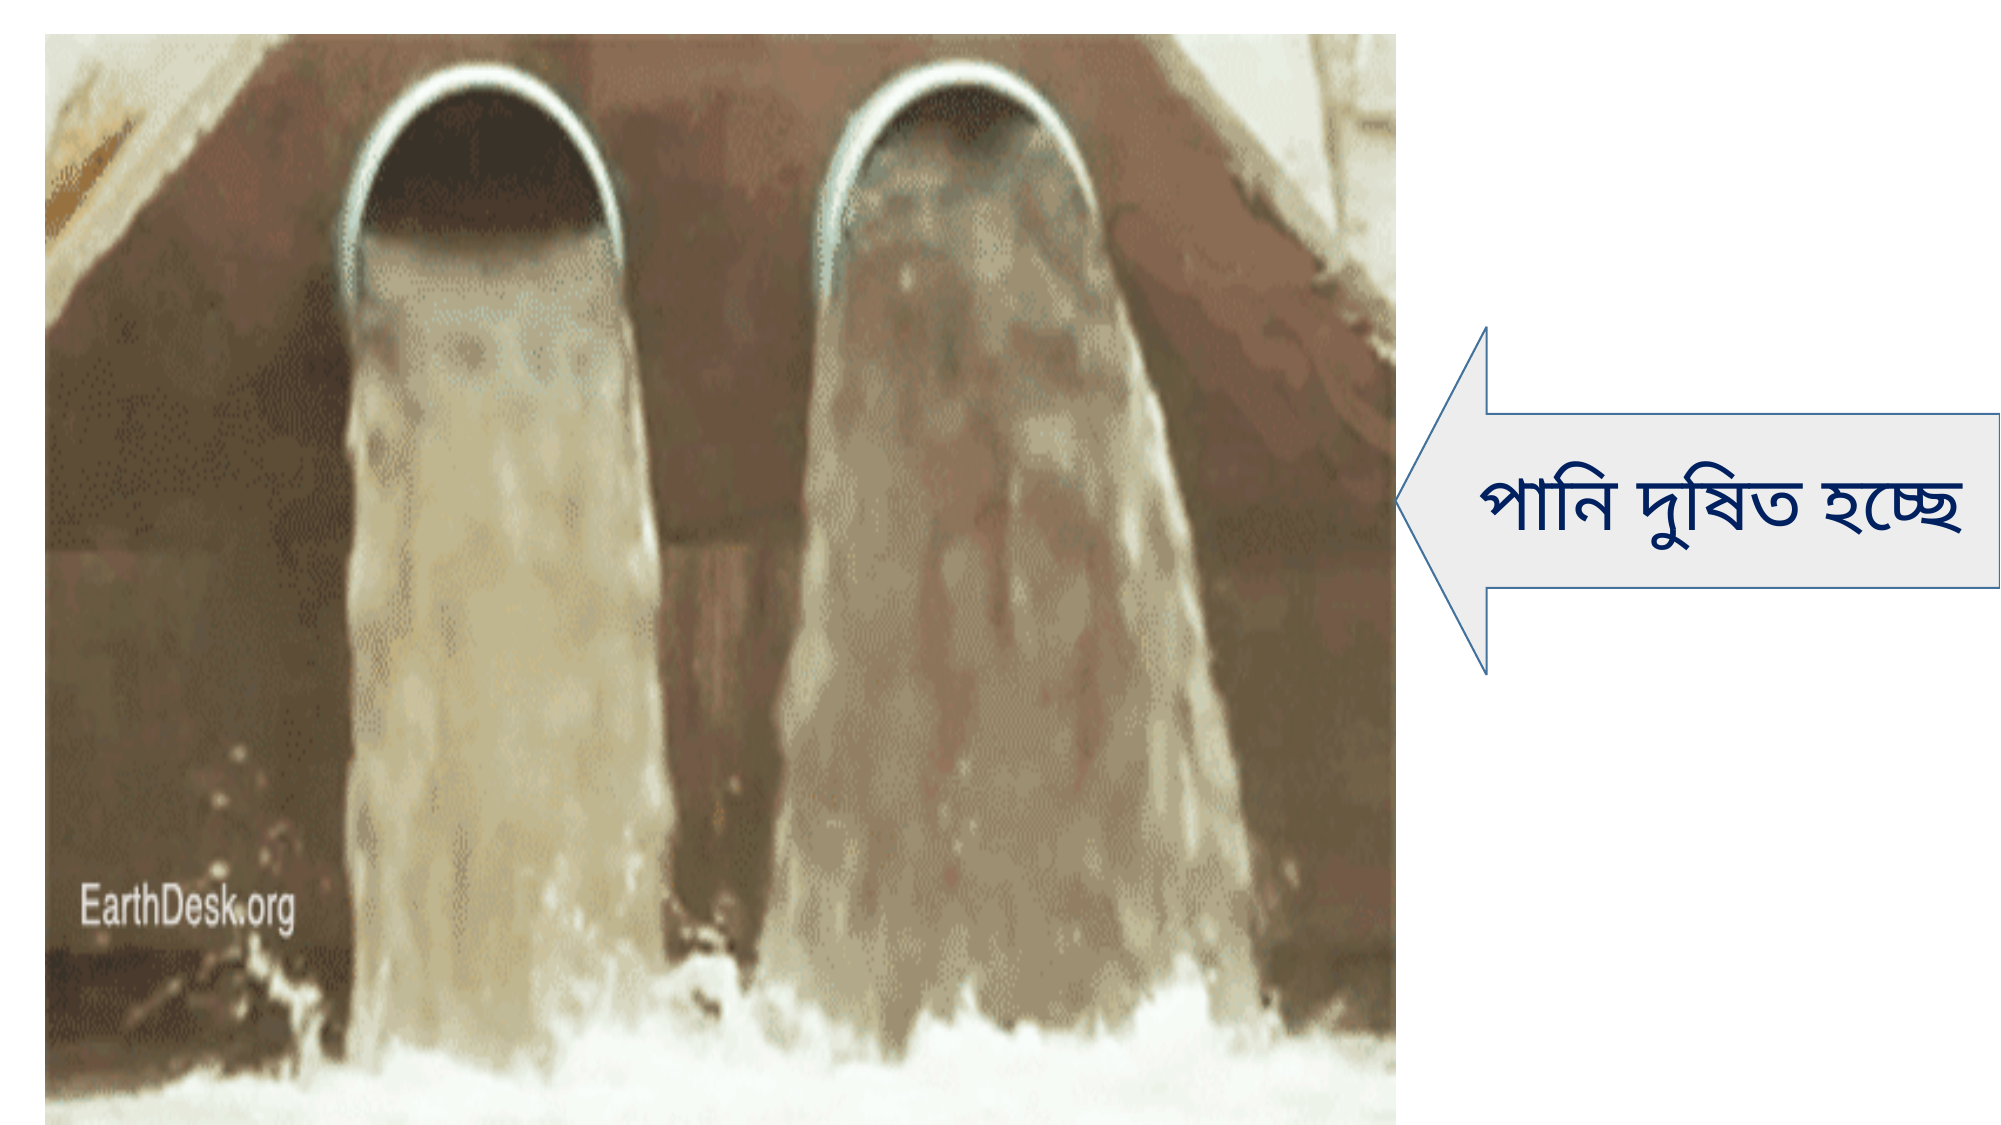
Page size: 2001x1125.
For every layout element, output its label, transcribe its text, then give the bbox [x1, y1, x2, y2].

picture [45, 34, 1396, 1125]
text_box পানি দুষিত হচ্ছে [1396, 326, 2000, 676]
